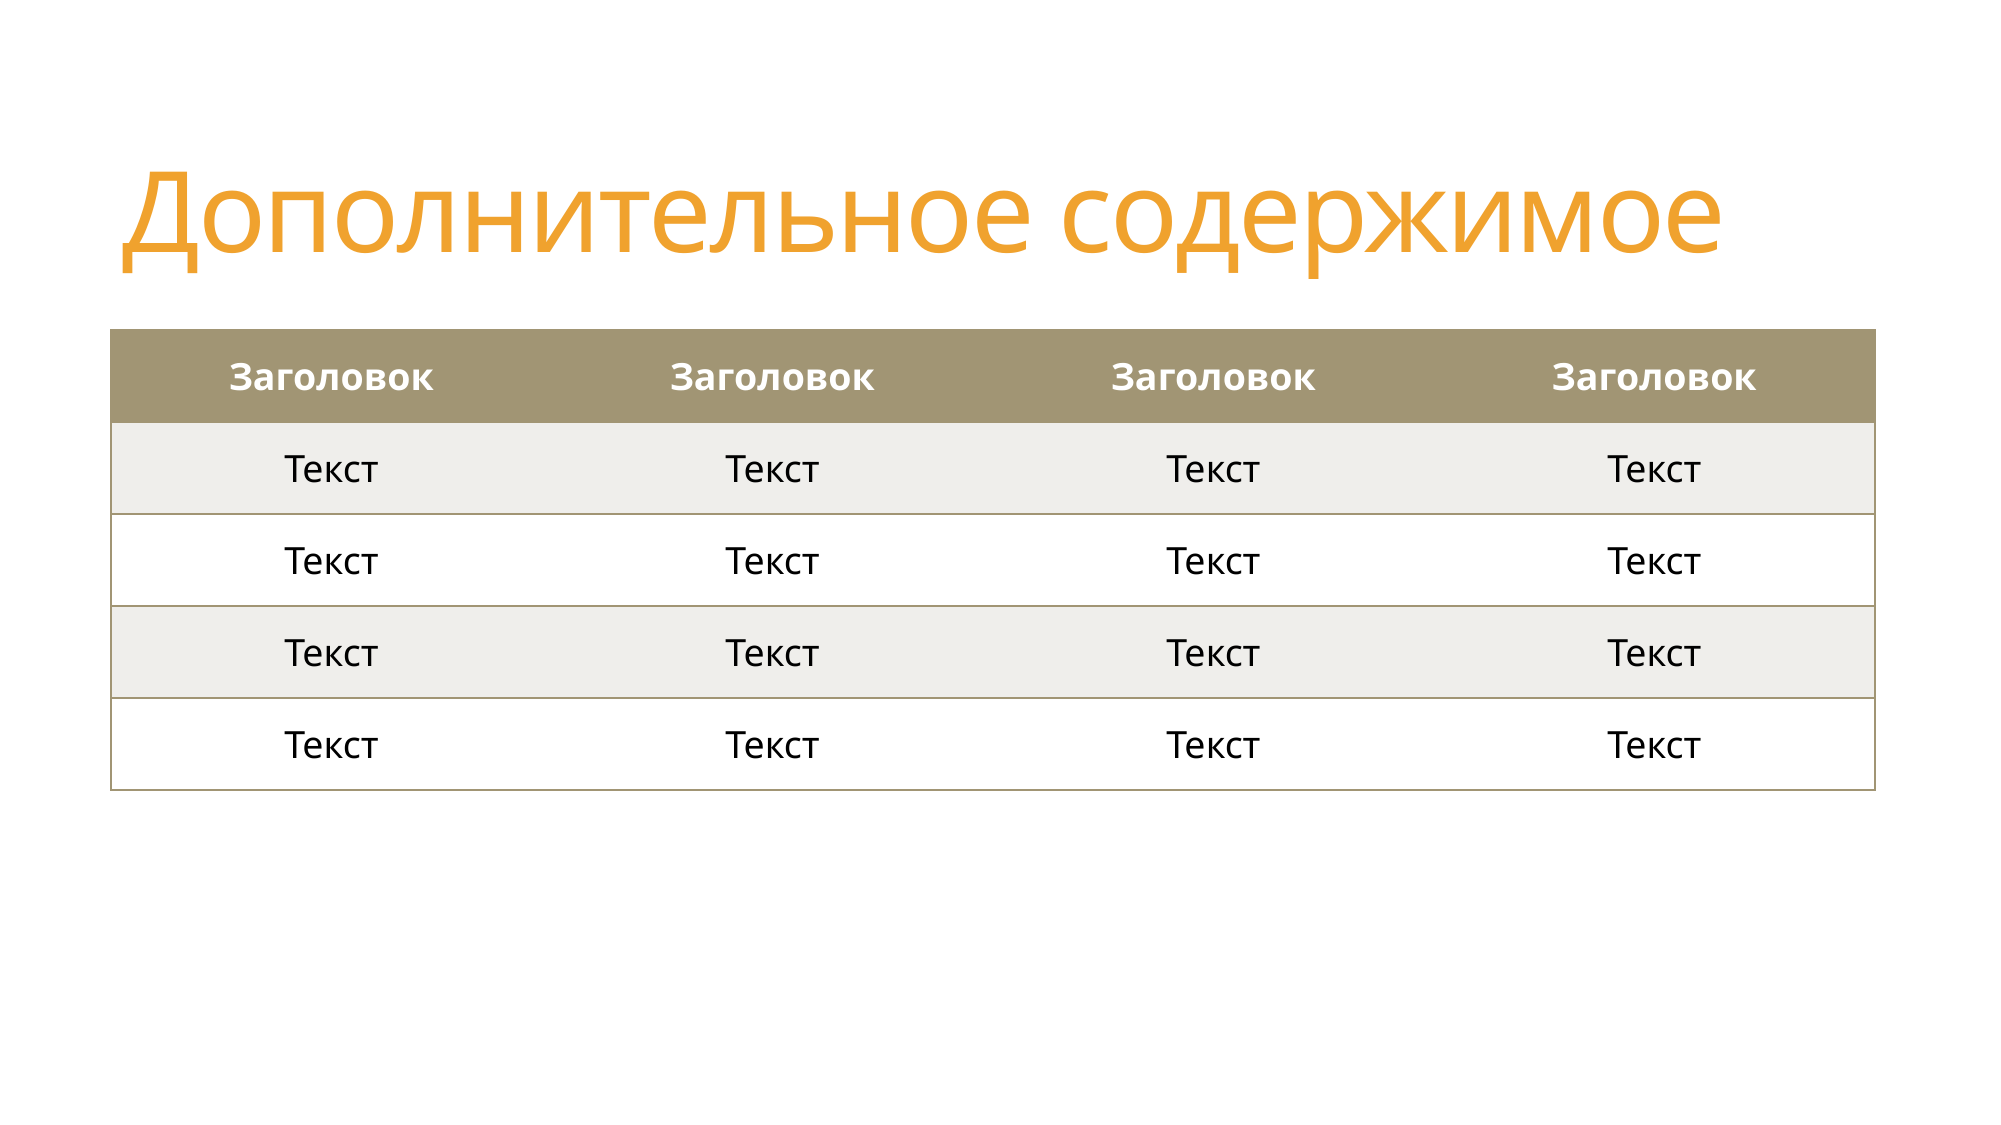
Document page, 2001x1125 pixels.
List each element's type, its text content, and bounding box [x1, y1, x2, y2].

table_cell Текст [993, 699, 1434, 789]
table_cell Текст [112, 515, 552, 605]
table_cell Текст [552, 423, 993, 513]
title Дополнительное содержимое [107, 81, 1875, 354]
table_cell Текст [112, 699, 552, 789]
table_header Заголовок [993, 331, 1434, 421]
table_cell Текст [993, 515, 1434, 605]
table_cell Текст [993, 607, 1434, 697]
table_cell Текст [552, 699, 993, 789]
table_header Заголовок [1434, 331, 1874, 421]
table_cell Текст [552, 607, 993, 697]
table_cell Текст [552, 515, 993, 605]
table_cell Текст [1434, 607, 1874, 697]
table_cell Текст [112, 607, 552, 697]
table_cell Текст [1434, 423, 1874, 513]
table_header Заголовок [112, 331, 552, 421]
table_cell Текст [993, 423, 1434, 513]
table_cell Текст [1434, 515, 1874, 605]
table_cell Текст [1434, 699, 1874, 789]
table_header Заголовок [552, 331, 993, 421]
table_cell Текст [112, 423, 552, 513]
